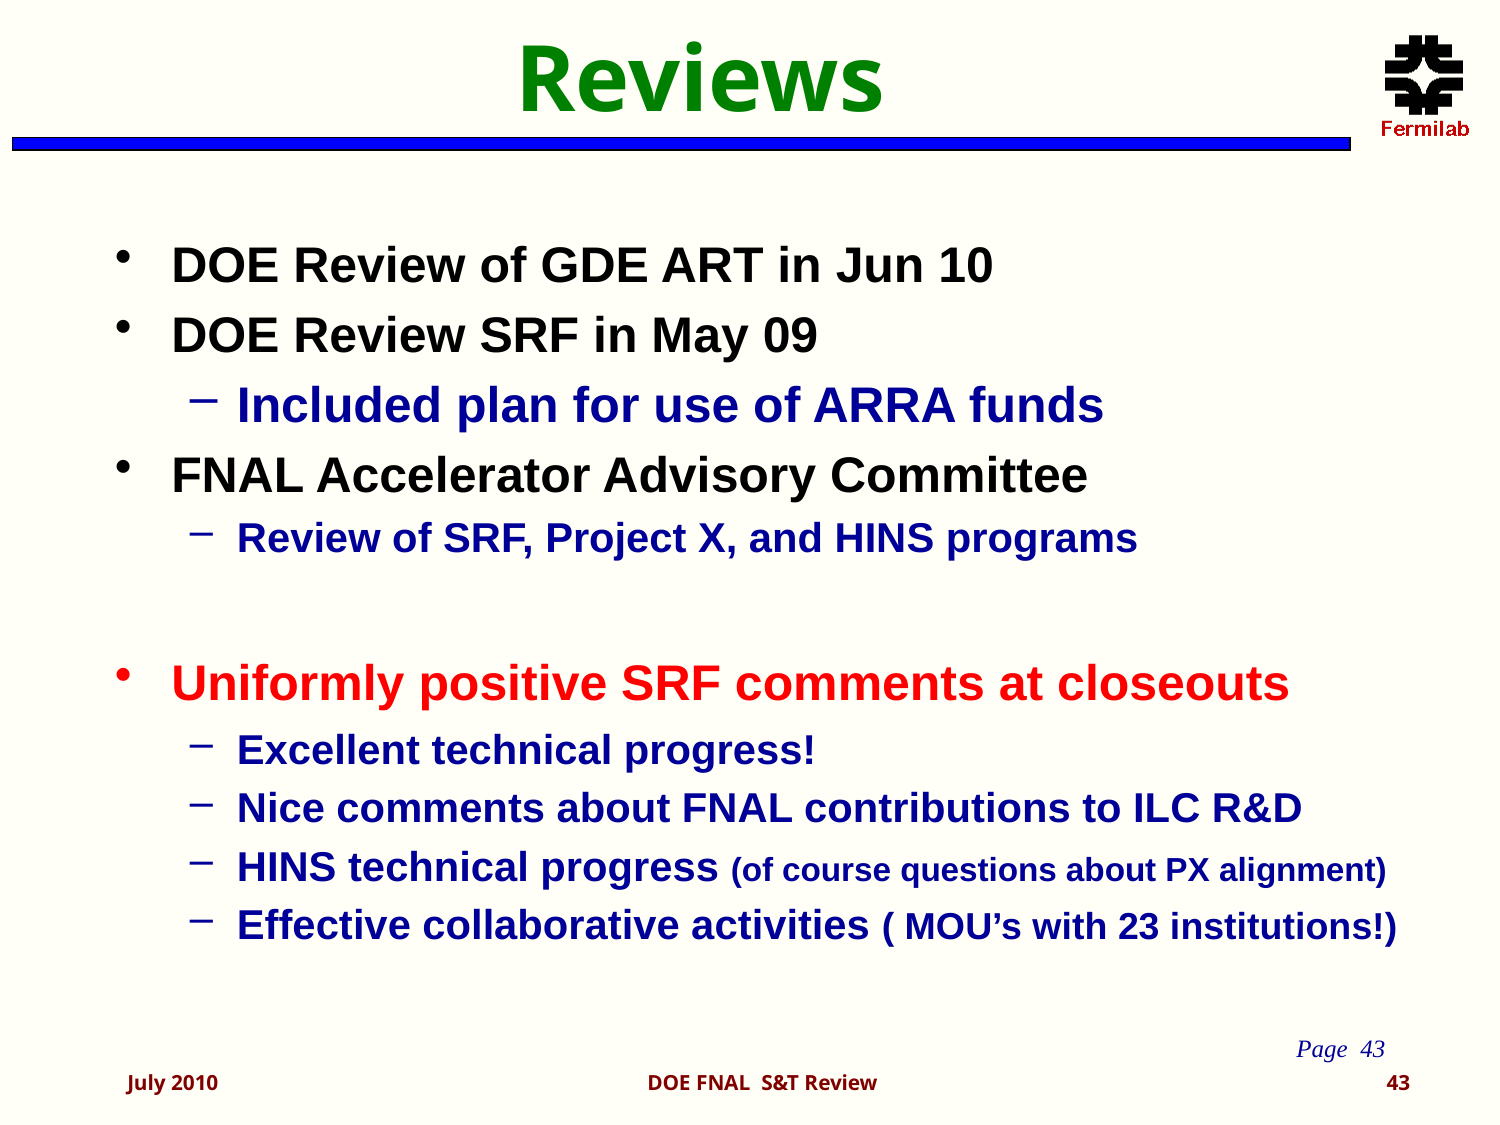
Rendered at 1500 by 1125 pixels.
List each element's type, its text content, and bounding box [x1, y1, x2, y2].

list DOE Review of GDE ART in Jun 10 DOE Review SRF in May 09 Included plan for use of ARRA funds FNAL Accelerator Advisory Committee Review of SRF, Project X, and HINS programs Uniformly positive SRF comments at closeouts Excellent technical progress! Nice comments about FNAL contributions to ILC R&D HINS technical progress (of course questions about PX alignment) Effective collaborative activities ( MOU’s with 23 institutions!) [98, 223, 1451, 989]
picture [1350, 0, 1500, 149]
title Reviews [49, 12, 1351, 138]
text_box Page 43 [1137, 999, 1400, 1075]
